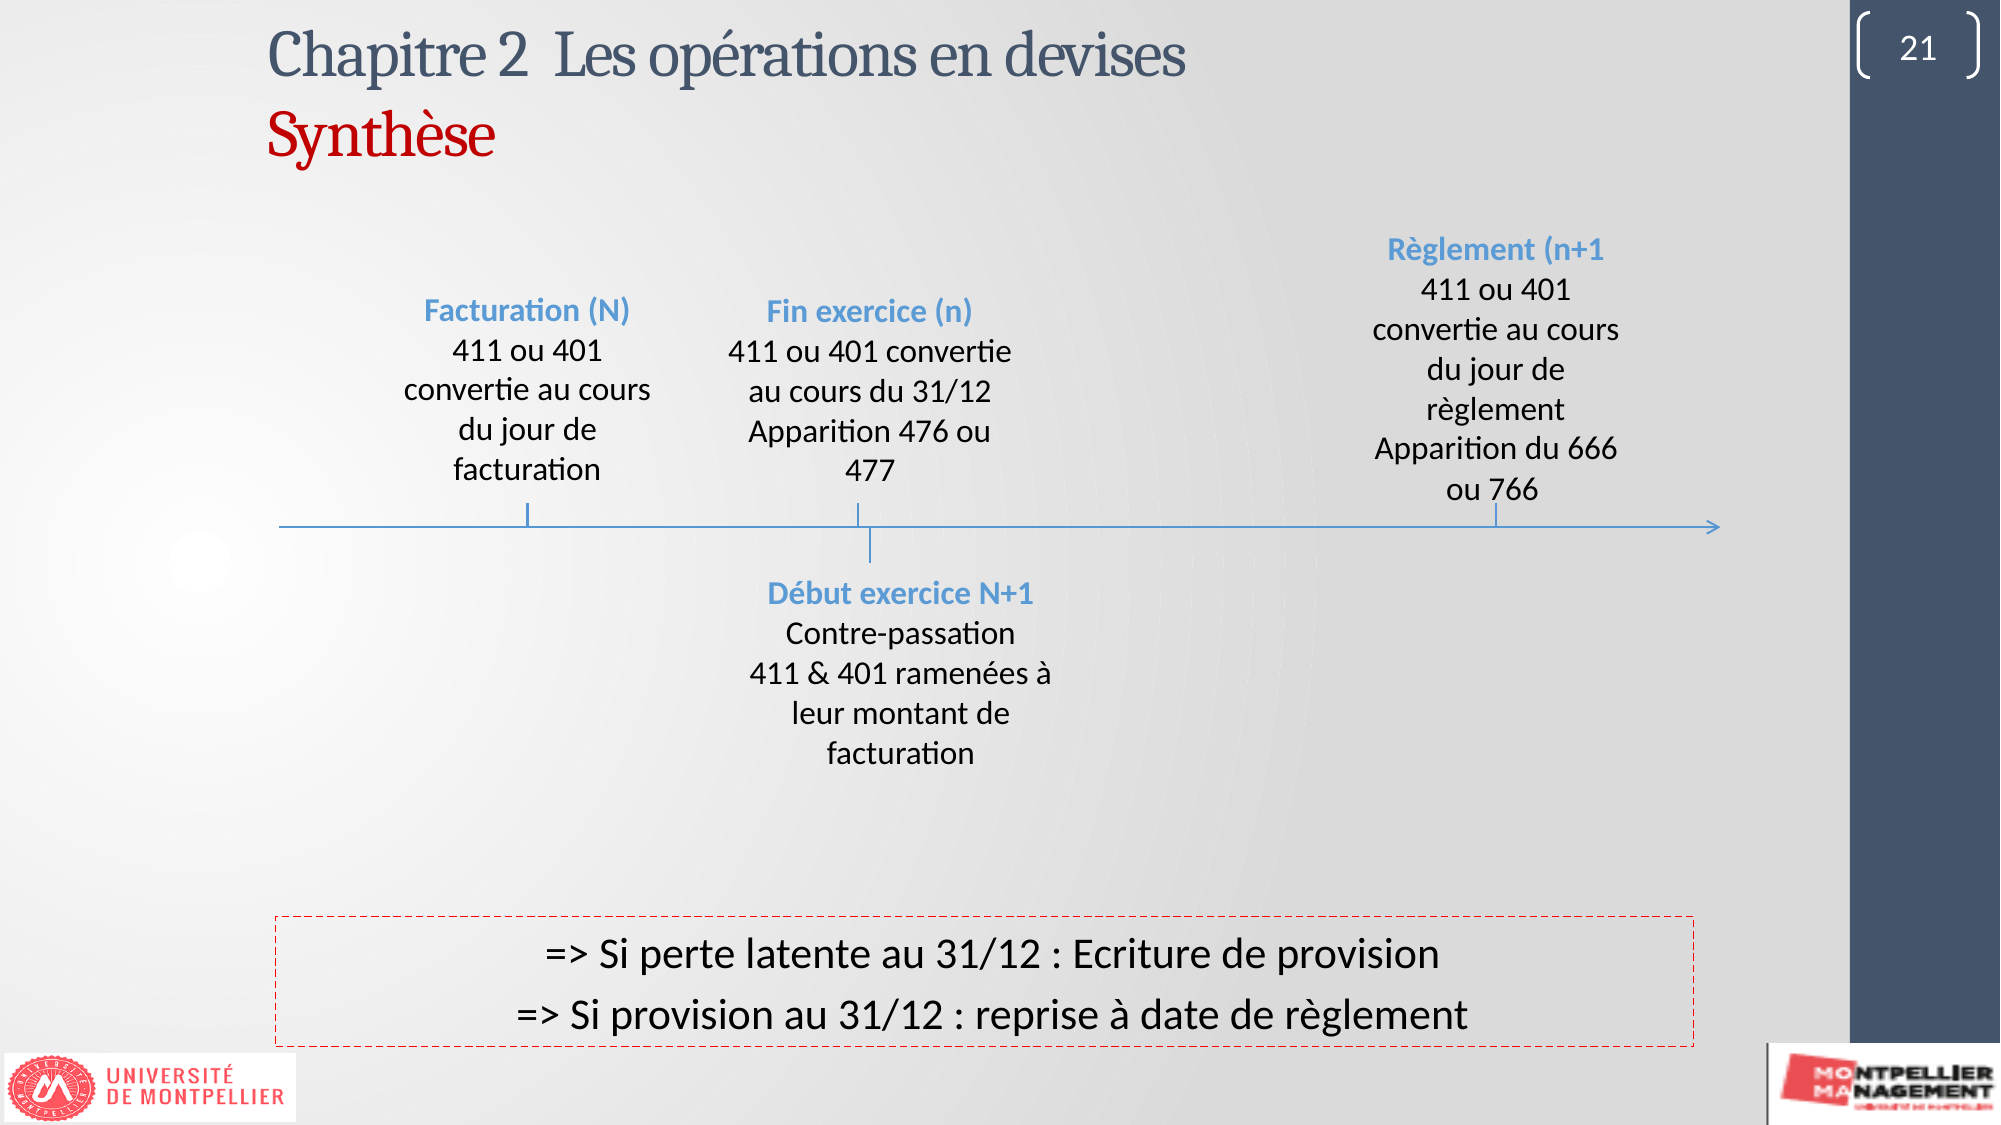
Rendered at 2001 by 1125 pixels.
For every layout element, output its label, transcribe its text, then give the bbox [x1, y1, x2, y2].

title Chapitre 2 Les opérations en devises Synthèse [253, 0, 1627, 183]
list => Si perte latente au 31/12 : Ecriture de provision => Si provision au 31/12 : reprise à date de règlement [275, 916, 1694, 1047]
text_box Règlement (n+1 411 ou 401 convertie au cours du jour de règlement Apparition du 666 ou 766 [1348, 219, 1644, 514]
slide_number 21 [1856, 10, 1980, 80]
text_box Début exercice N+1 Contre-passation 411 & 401 ramenées à leur montant de facturation [722, 564, 1080, 779]
picture [4, 1053, 296, 1122]
text_box Facturation (N) 411 ou 401 convertie au cours du jour de facturation [379, 280, 676, 495]
text_box Fin exercice (n) 411 ou 401 convertie au cours du 31/12 Apparition 476 ou 477 [705, 281, 1034, 496]
